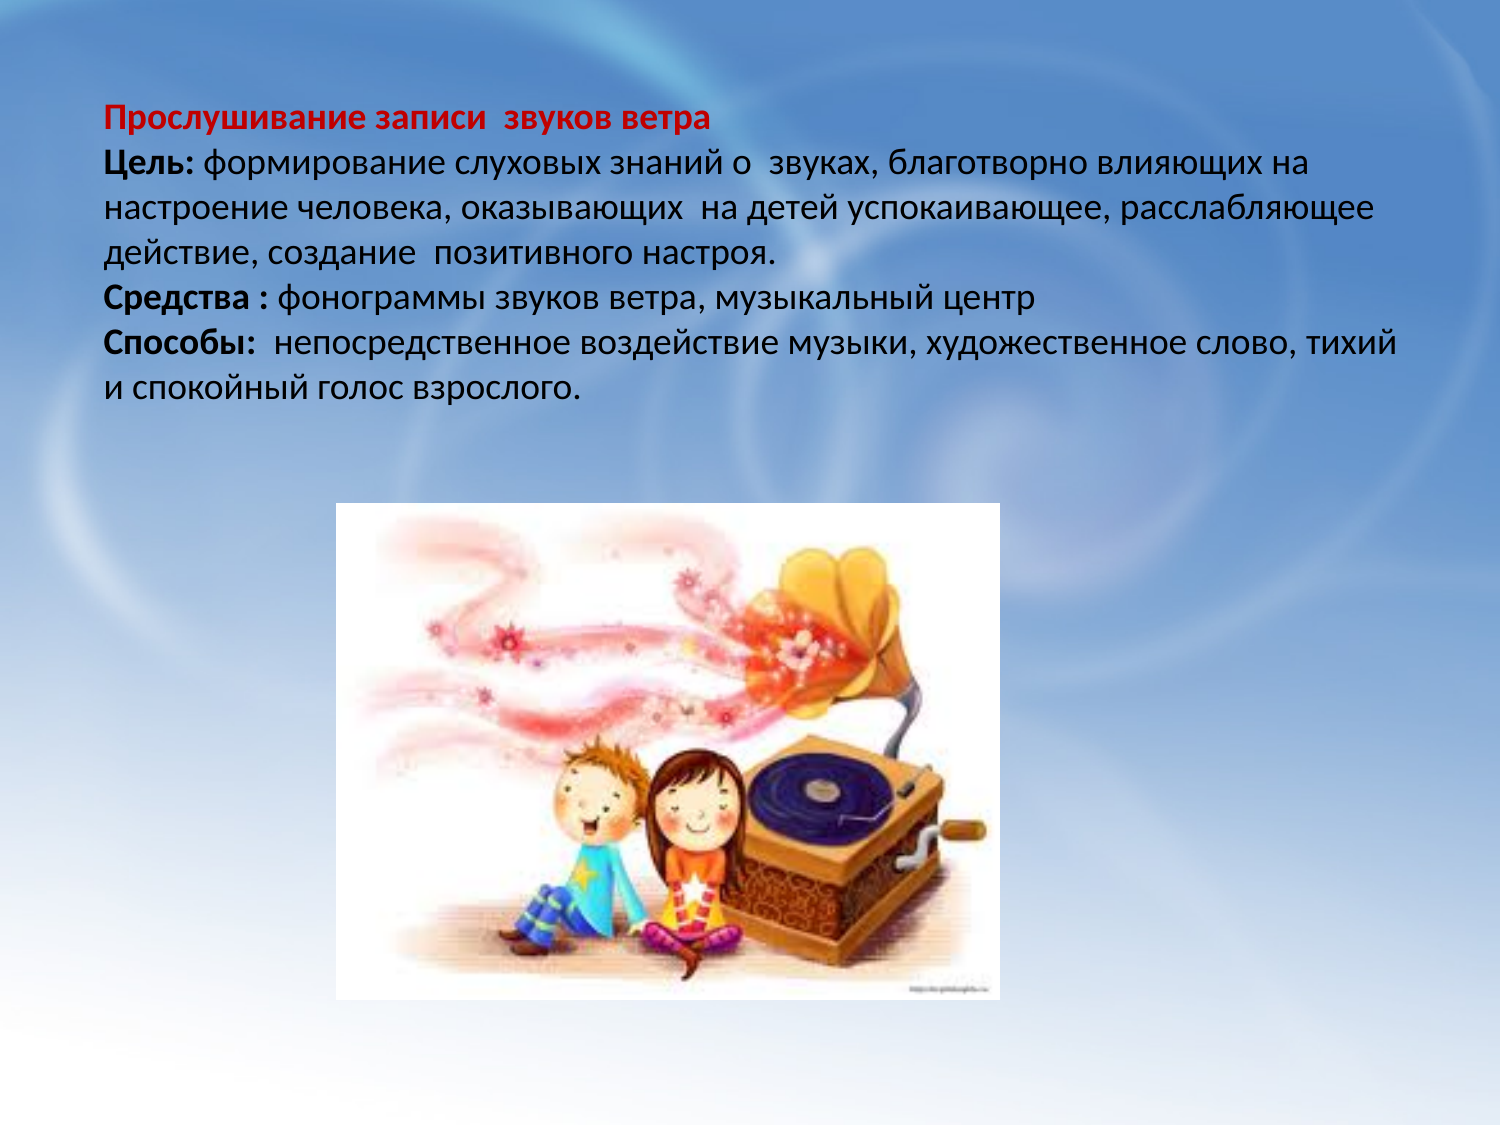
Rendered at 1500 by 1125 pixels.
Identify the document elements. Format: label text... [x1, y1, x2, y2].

title Прослушивание записи звуков ветра Цель: формирование слуховых знаний о звуках, благотворно влияющих на настроение человека, оказывающих на детей успокаивающее, расслабляющее действие, создание позитивного настроя. Средства : фонограммы звуков ветра, музыкальный центр Способы: непосредственное воздействие музыки, художественное слово, тихий и спокойный голос взрослого. [88, 90, 1439, 454]
picture [0, 0, 1500, 1125]
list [336, 503, 1000, 1001]
